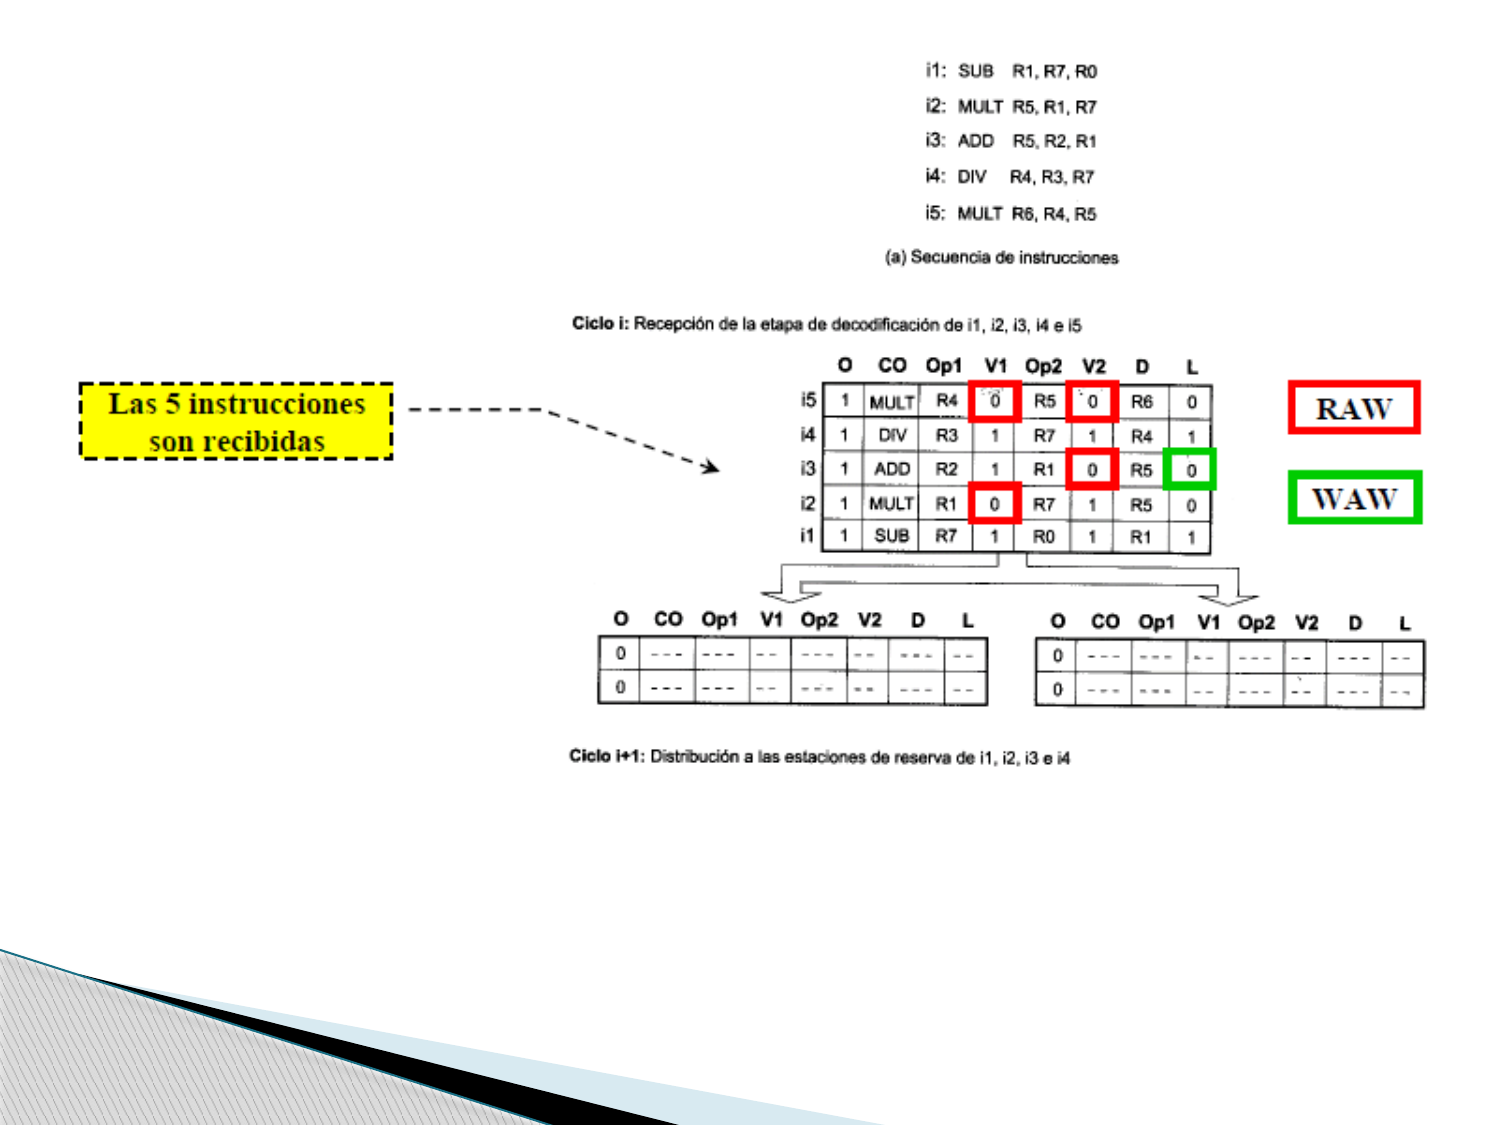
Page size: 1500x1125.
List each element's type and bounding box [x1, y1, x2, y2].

picture [52, 56, 1471, 778]
